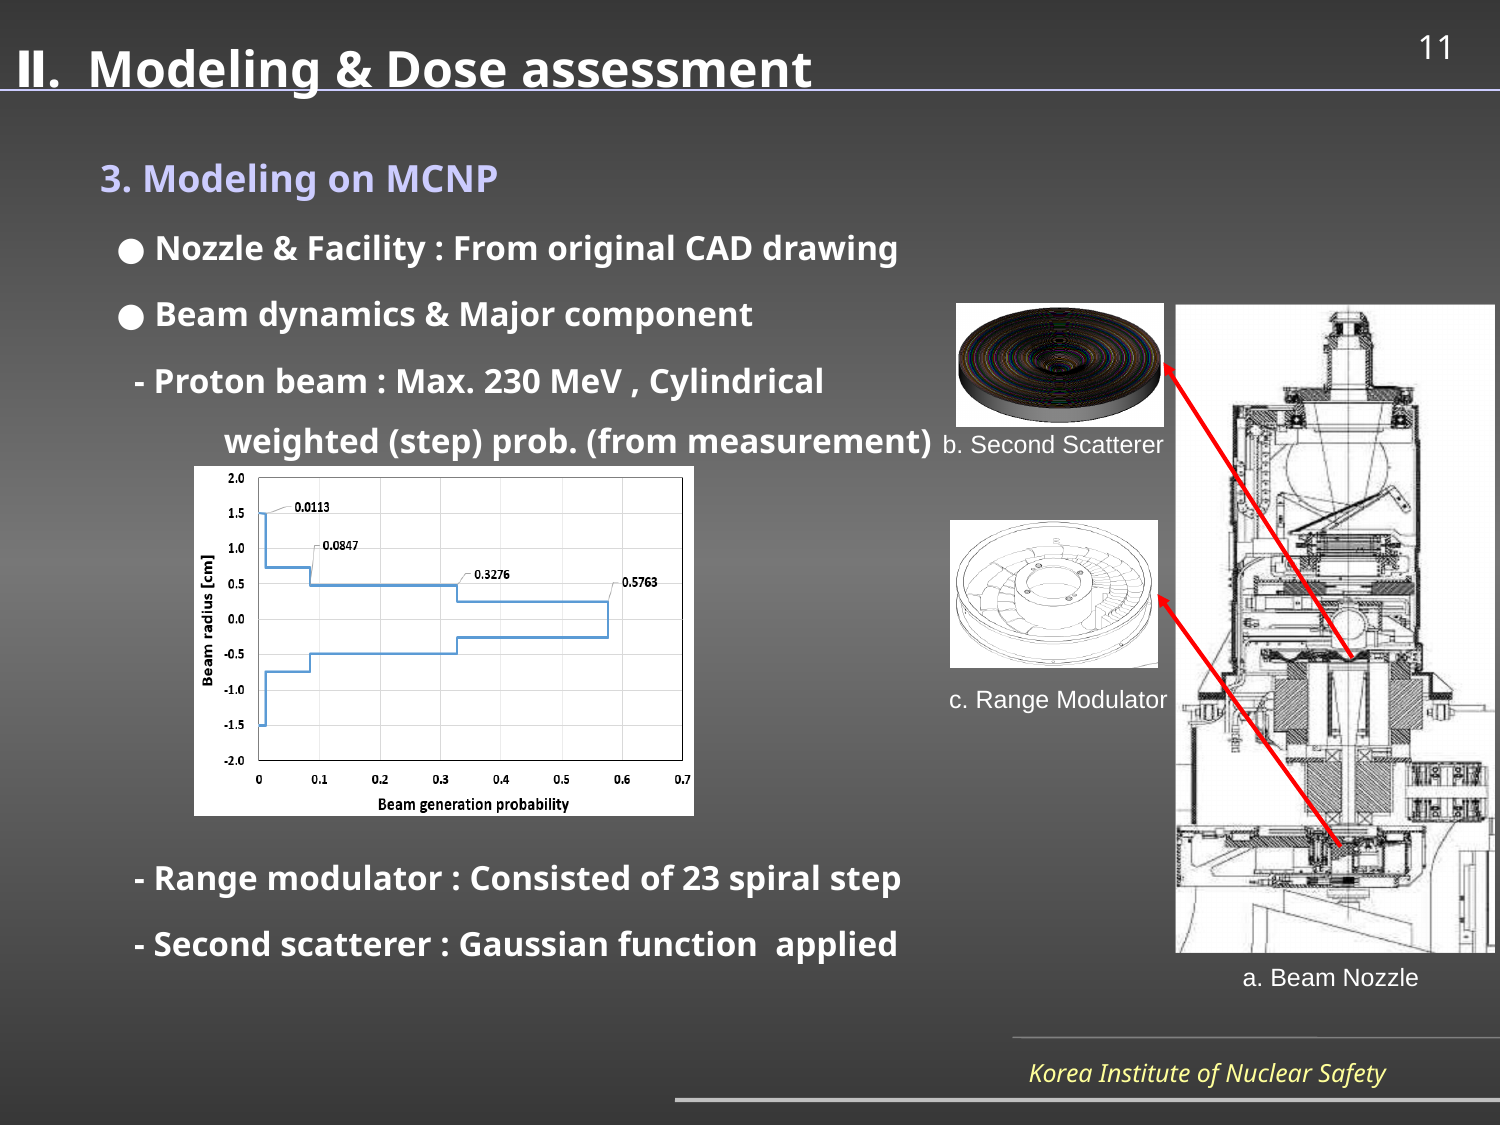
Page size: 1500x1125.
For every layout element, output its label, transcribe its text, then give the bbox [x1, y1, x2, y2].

text_box c. Range Modulator [934, 675, 1157, 721]
picture [194, 466, 694, 816]
text_box a. Beam Nozzle [1227, 954, 1435, 999]
picture [956, 303, 1164, 427]
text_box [1157, 594, 1341, 847]
picture [1175, 304, 1495, 953]
text_box Ⅱ. Modeling & Dose assessment [0, 0, 1500, 91]
picture [950, 520, 1158, 668]
text_box b. Second Scatterer [927, 421, 1163, 467]
text_box 3. Modeling on MCNP ● Nozzle & Facility : From original CAD drawing ● Beam dynamics & Major component - Proton beam : Max. 230 MeV , Cylindrical weighted (step) prob. (from measurement) - Range modulator : Consisted of 23 spiral step - Second scatterer : Gaussian function applied [75, 125, 986, 1071]
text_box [1163, 362, 1353, 658]
